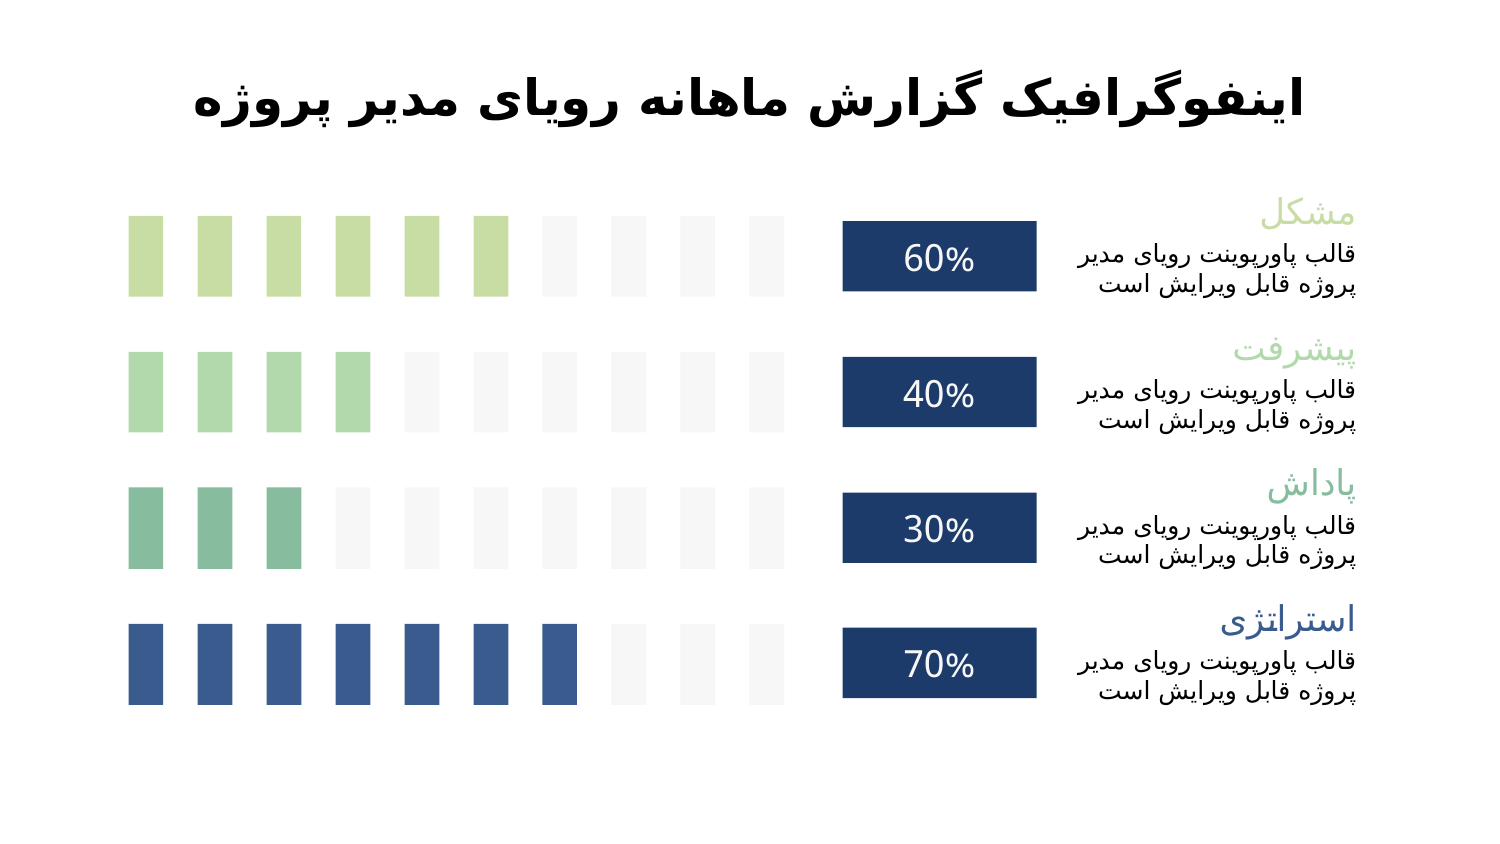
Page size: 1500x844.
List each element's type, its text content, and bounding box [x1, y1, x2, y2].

text_box 60% [842, 221, 1031, 292]
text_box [1036, 591, 1372, 719]
text_box 70% [842, 627, 1031, 699]
text_box 40% [842, 356, 1031, 428]
title اینفوگرافیک گزارش ماهانه رویای مدیر پروژه [29, 50, 1471, 145]
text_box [128, 487, 785, 570]
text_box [128, 215, 785, 297]
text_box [128, 623, 785, 706]
text_box 30% [842, 492, 1031, 563]
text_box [1036, 319, 1372, 445]
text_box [128, 351, 785, 433]
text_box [1036, 174, 1372, 312]
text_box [1036, 446, 1372, 584]
